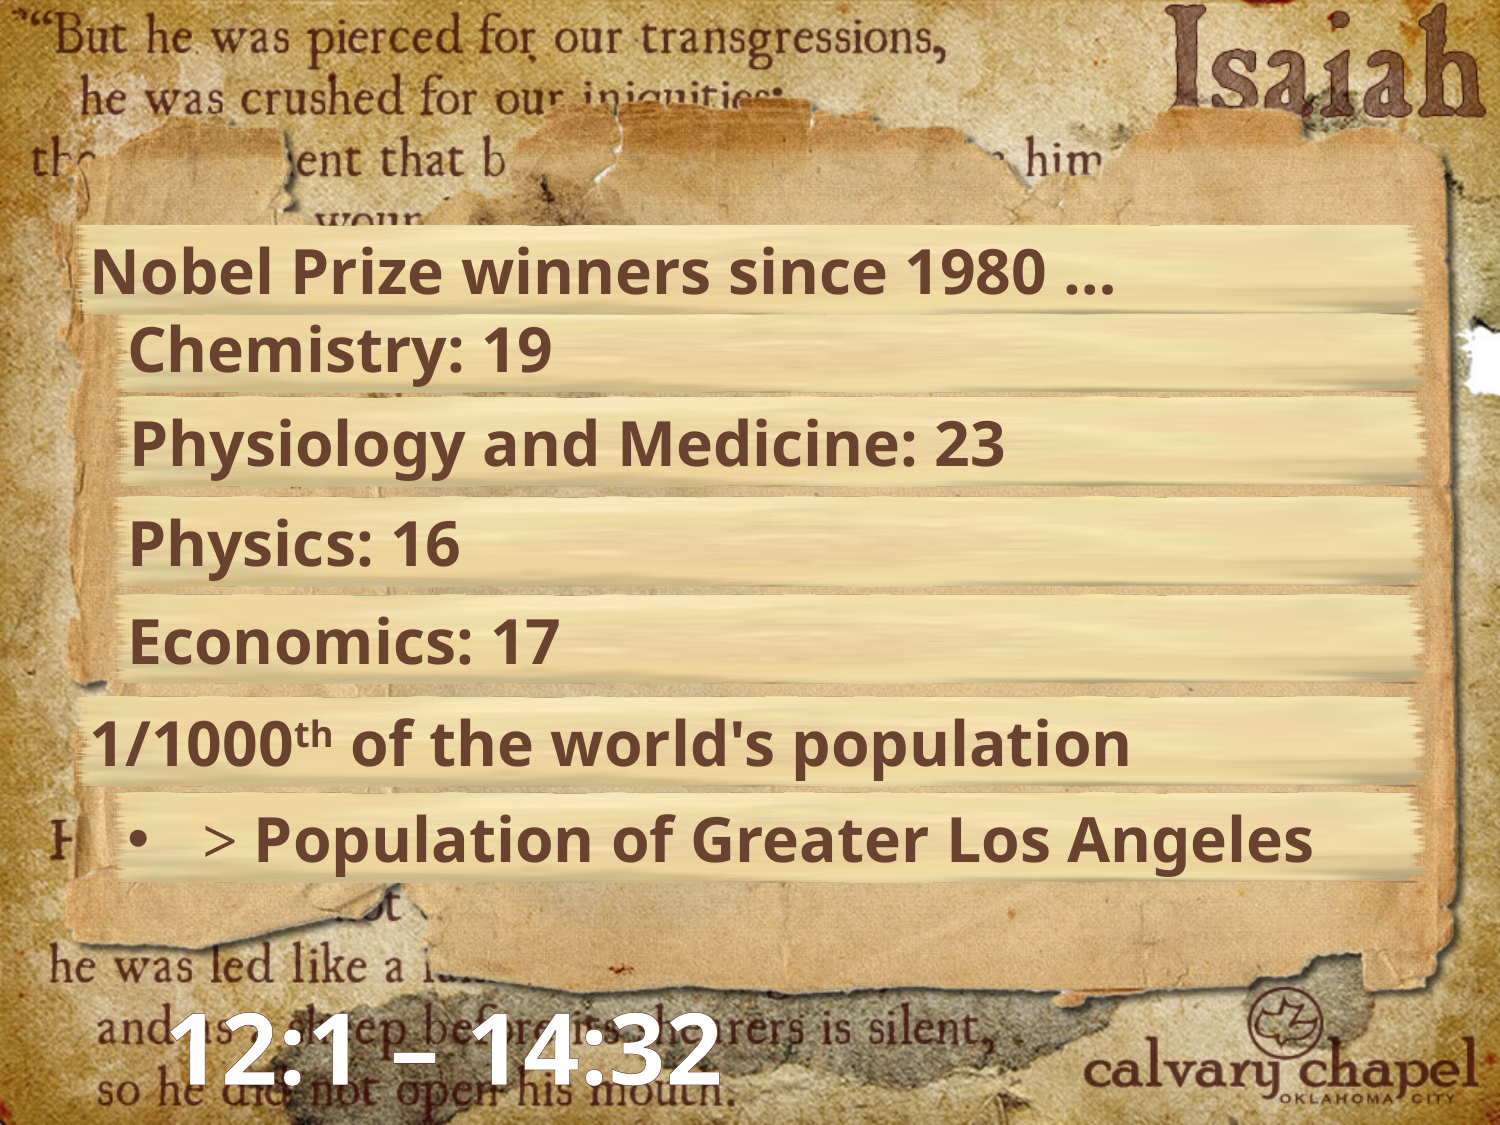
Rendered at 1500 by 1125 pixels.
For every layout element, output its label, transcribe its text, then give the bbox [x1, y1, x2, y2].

text_box Chemistry: 19 [112, 315, 1425, 393]
text_box 1/1000th of the world's population [74, 696, 1425, 787]
text_box Economics: 17 [112, 594, 1425, 684]
text_box Nobel Prize winners since 1980 … [74, 224, 1425, 315]
picture [0, 0, 1500, 1125]
text_box Physics: 16 [112, 496, 1425, 587]
text_box > Population of Greater Los Angeles [112, 792, 1425, 883]
text_box Physiology and Medicine: 23 [114, 396, 1428, 487]
text_box 12:1 – 14:32 [74, 977, 813, 1113]
